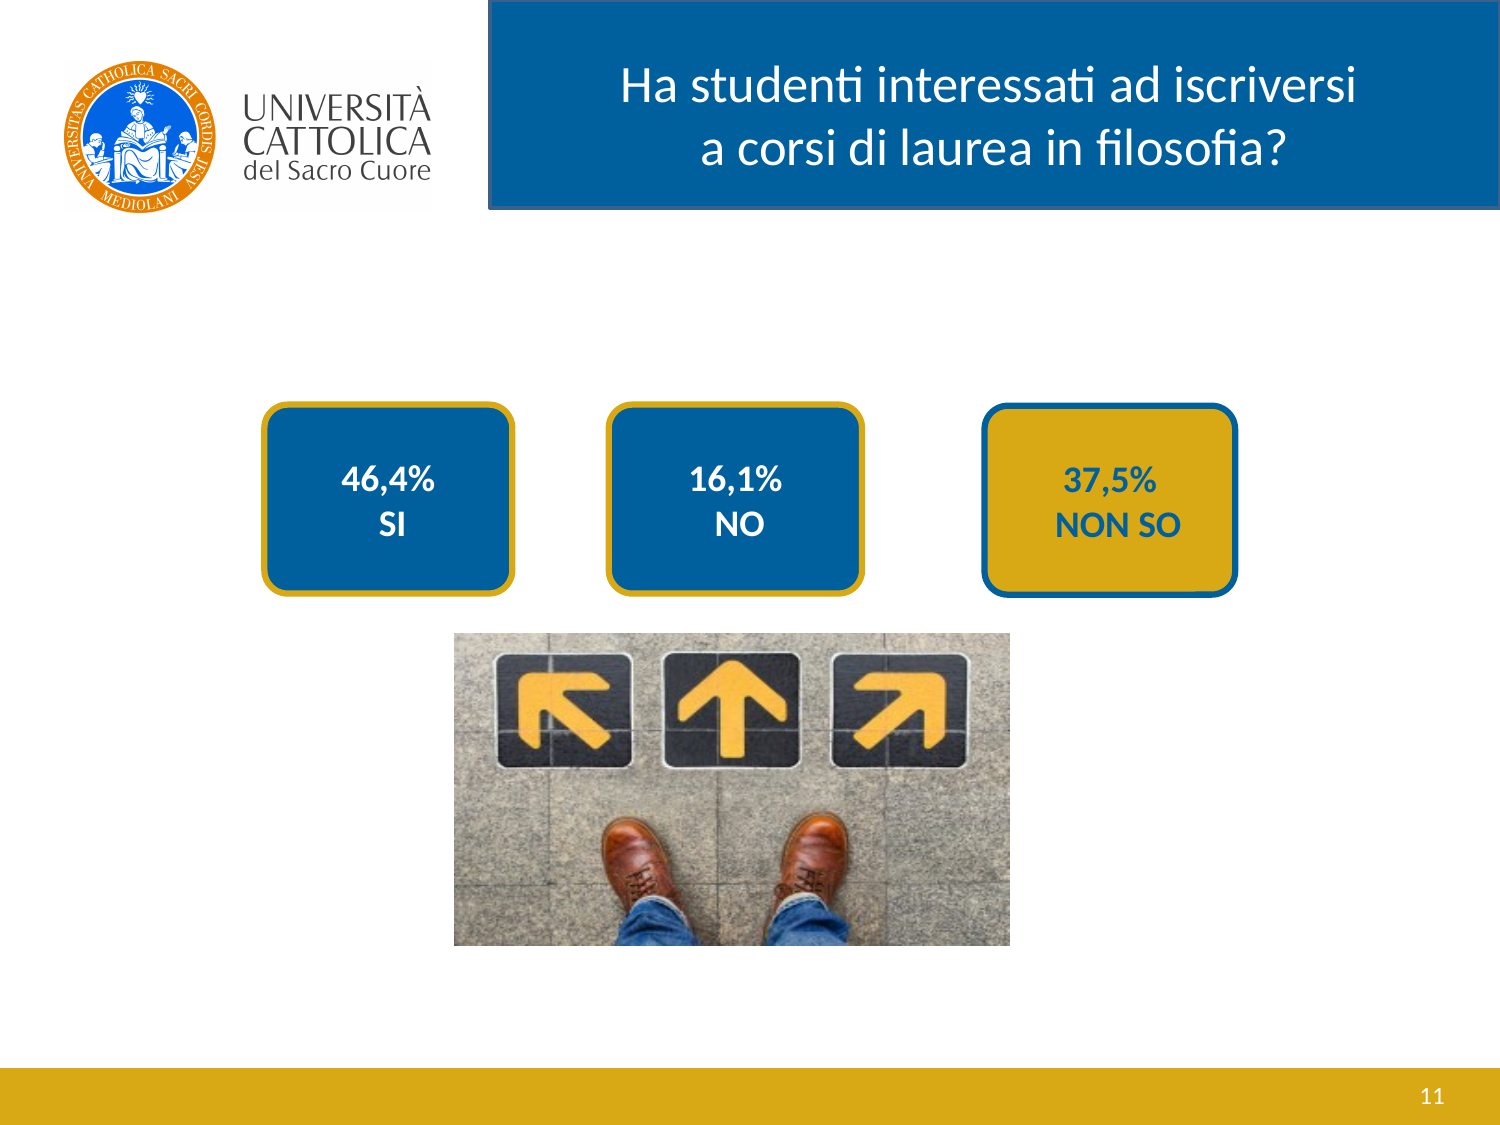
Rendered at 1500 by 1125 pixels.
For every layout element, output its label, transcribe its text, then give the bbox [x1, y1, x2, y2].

title Ha studenti interessati ad iscriversi a corsi di laurea in filosofia? [490, 42, 1500, 185]
text_box 37,5% NON SO [982, 403, 1238, 597]
text_box 46,4% SI [262, 402, 515, 596]
picture [64, 61, 431, 213]
picture [454, 633, 1011, 947]
text_box 16,1% NO [606, 402, 865, 596]
slide_number 11 [1109, 1065, 1460, 1125]
